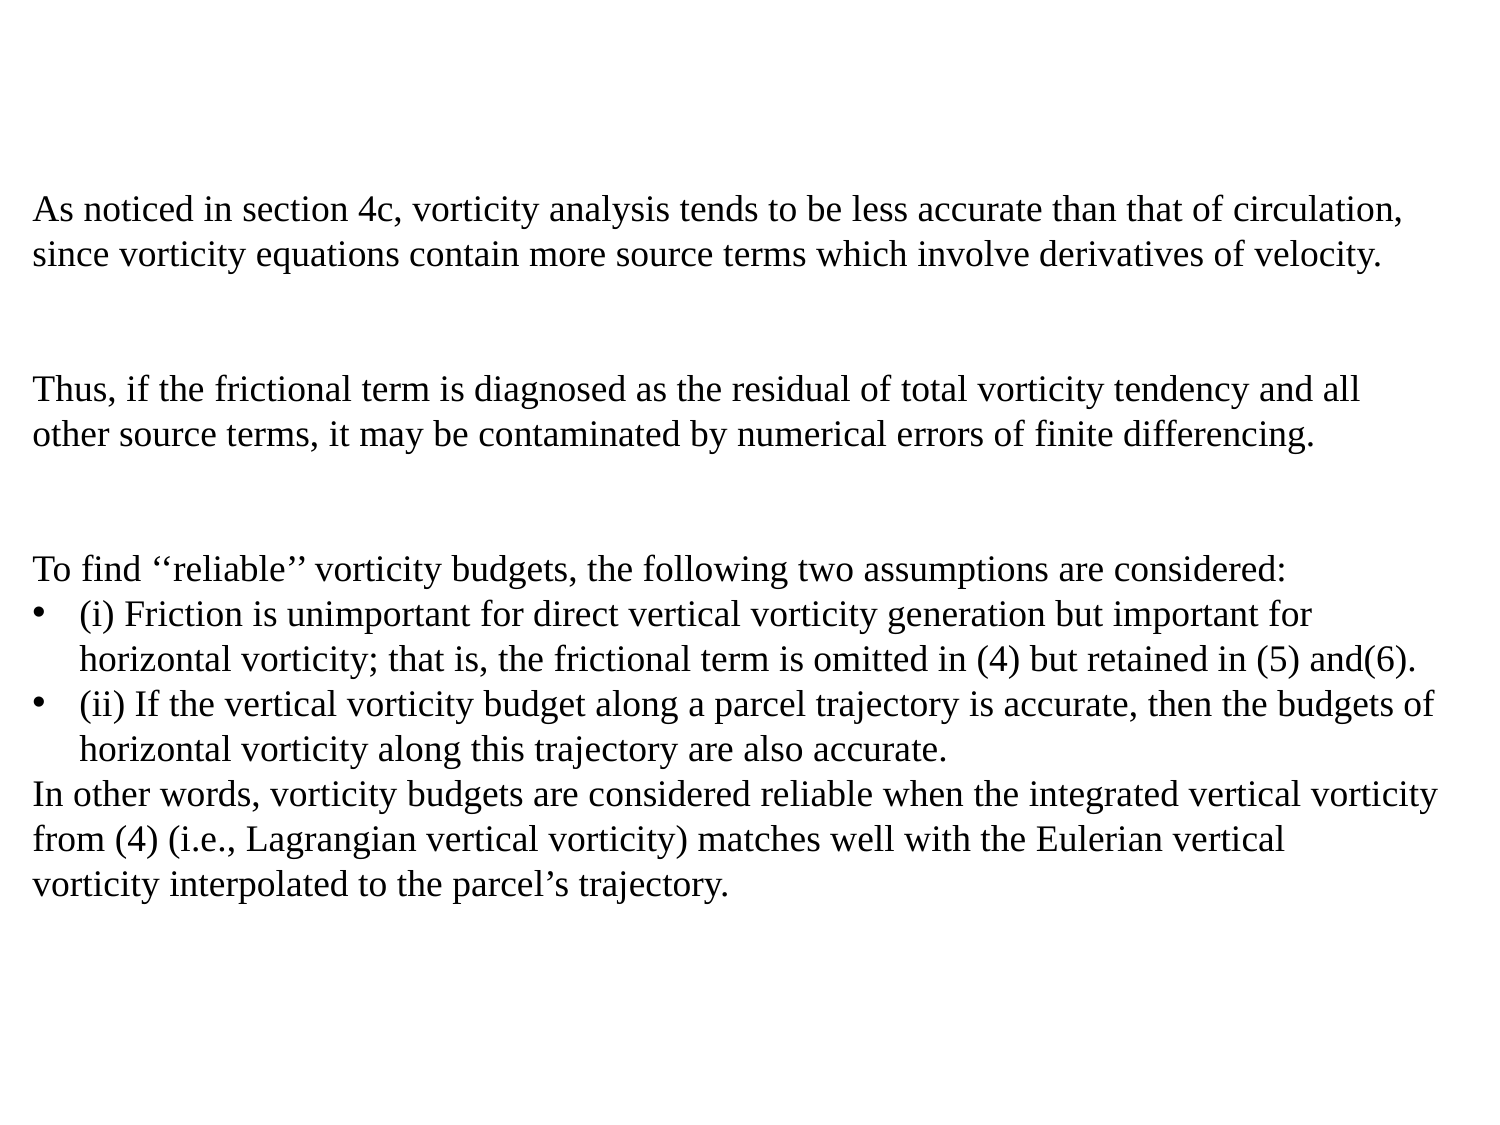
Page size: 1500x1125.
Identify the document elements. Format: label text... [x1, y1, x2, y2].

text_box As noticed in section 4c, vorticity analysis tends to be less accurate than that of circulation, since vorticity equations contain more source terms which involve derivatives of velocity. Thus, if the frictional term is diagnosed as the residual of total vorticity tendency and all other source terms, it may be contaminated by numerical errors of finite differencing. To find ‘‘reliable’’ vorticity budgets, the following two assumptions are considered: (i) Friction is unimportant for direct vertical vorticity generation but important for horizontal vorticity; that is, the frictional term is omitted in (4) but retained in (5) and(6). (ii) If the vertical vorticity budget along a parcel trajectory is accurate, then the budgets of horizontal vorticity along this trajectory are also accurate. In other words, vorticity budgets are considered reliable when the integrated vertical vorticity from (4) (i.e., Lagrangian vertical vorticity) matches well with the Eulerian vertical vorticity interpolated to the parcel’s trajectory. [17, 176, 1483, 911]
